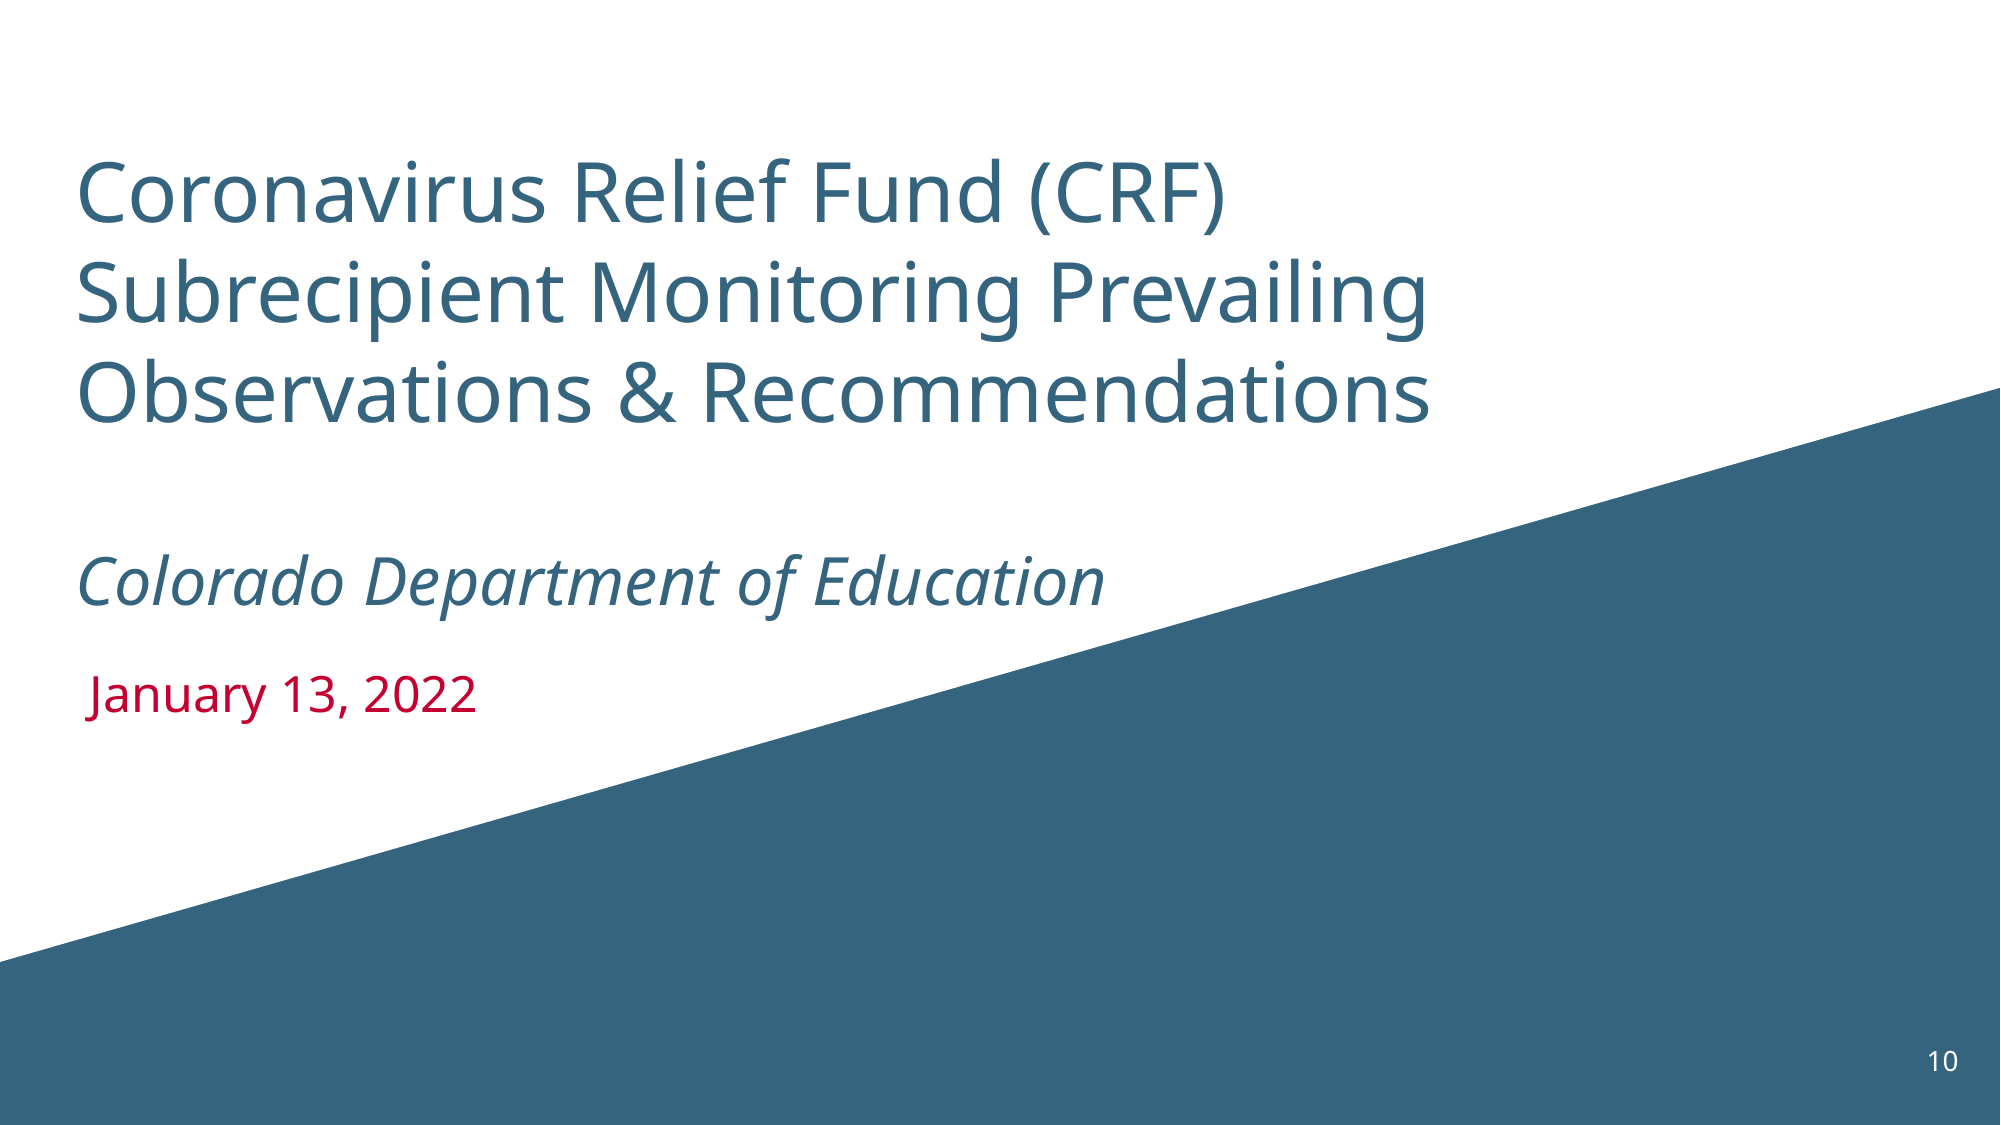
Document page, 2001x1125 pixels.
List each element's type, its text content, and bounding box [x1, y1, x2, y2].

slide_number 10 [1853, 1019, 1974, 1106]
title Coronavirus Relief Fund (CRF) Subrecipient Monitoring Prevailing Observations & Recommendations Colorado Department of Education [55, 119, 1730, 400]
subtitle January 13, 2022 [69, 642, 893, 808]
